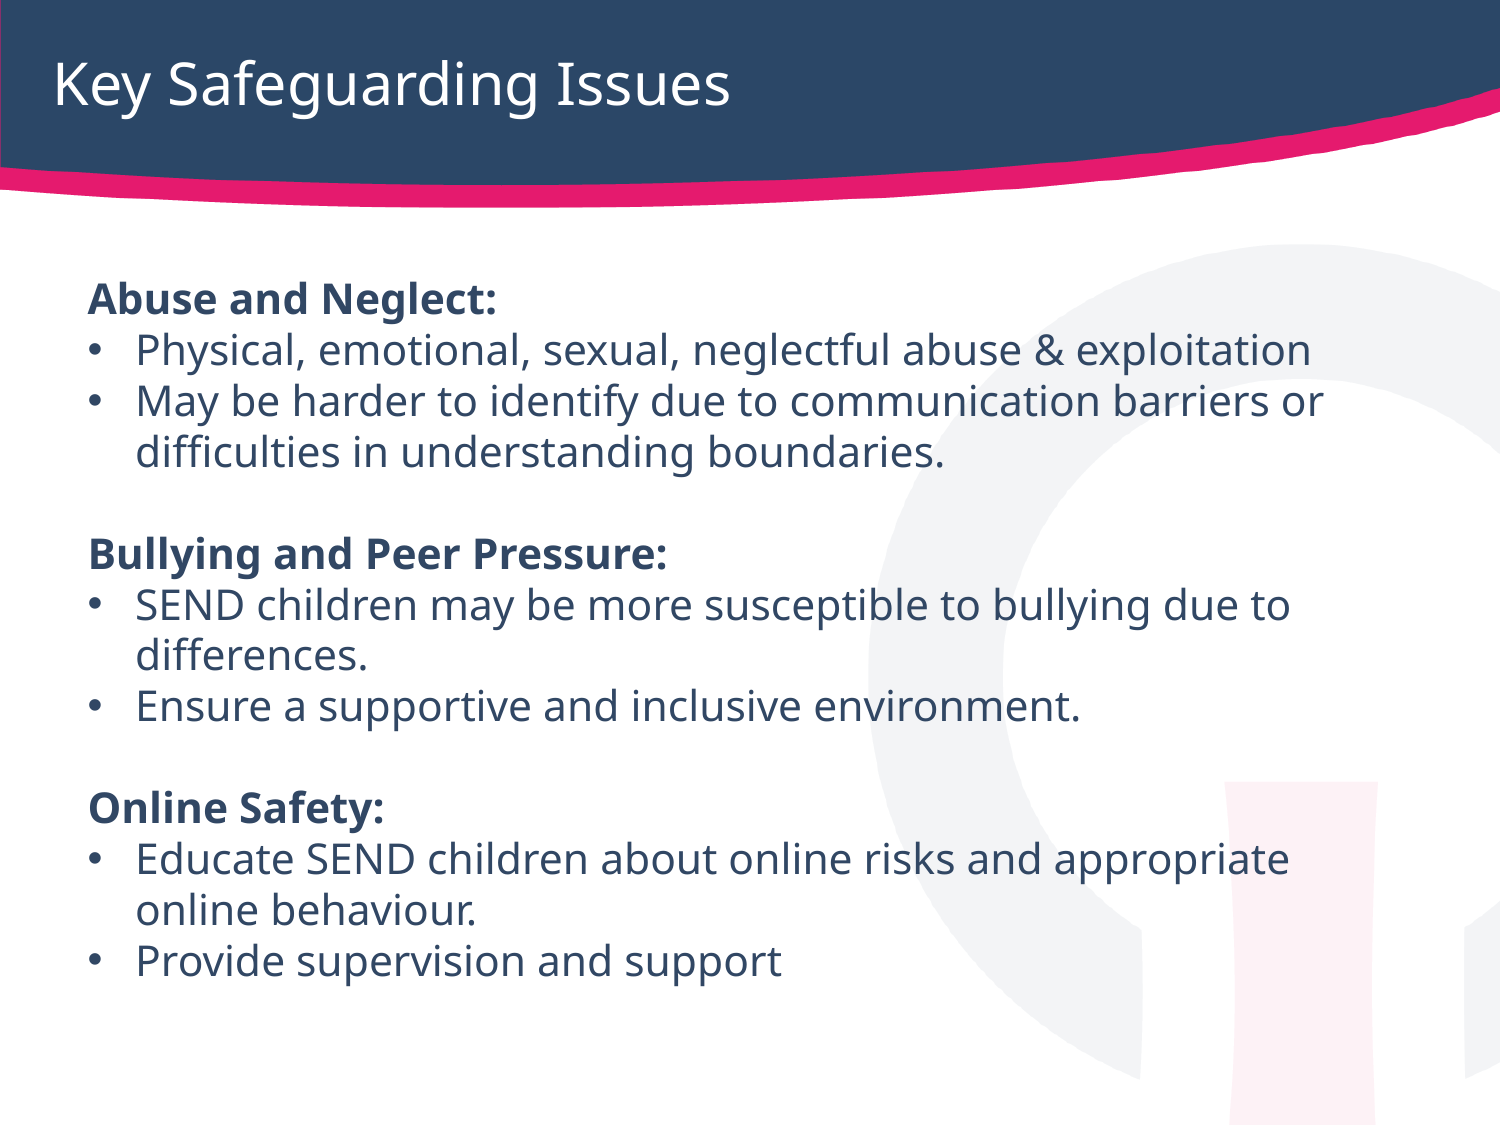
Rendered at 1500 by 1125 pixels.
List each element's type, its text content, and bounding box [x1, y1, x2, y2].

list Abuse and Neglect: Physical, emotional, sexual, neglectful abuse & exploitation May be harder to identify due to communication barriers or difficulties in understanding boundaries. Bullying and Peer Pressure: SEND children may be more susceptible to bullying due to differences. Ensure a supportive and inclusive environment. Online Safety: Educate SEND children about online risks and appropriate online behaviour. Provide supervision and support [78, 263, 1335, 1047]
picture [0, 0, 1500, 1125]
title Key Safeguarding Issues [43, 37, 1456, 127]
